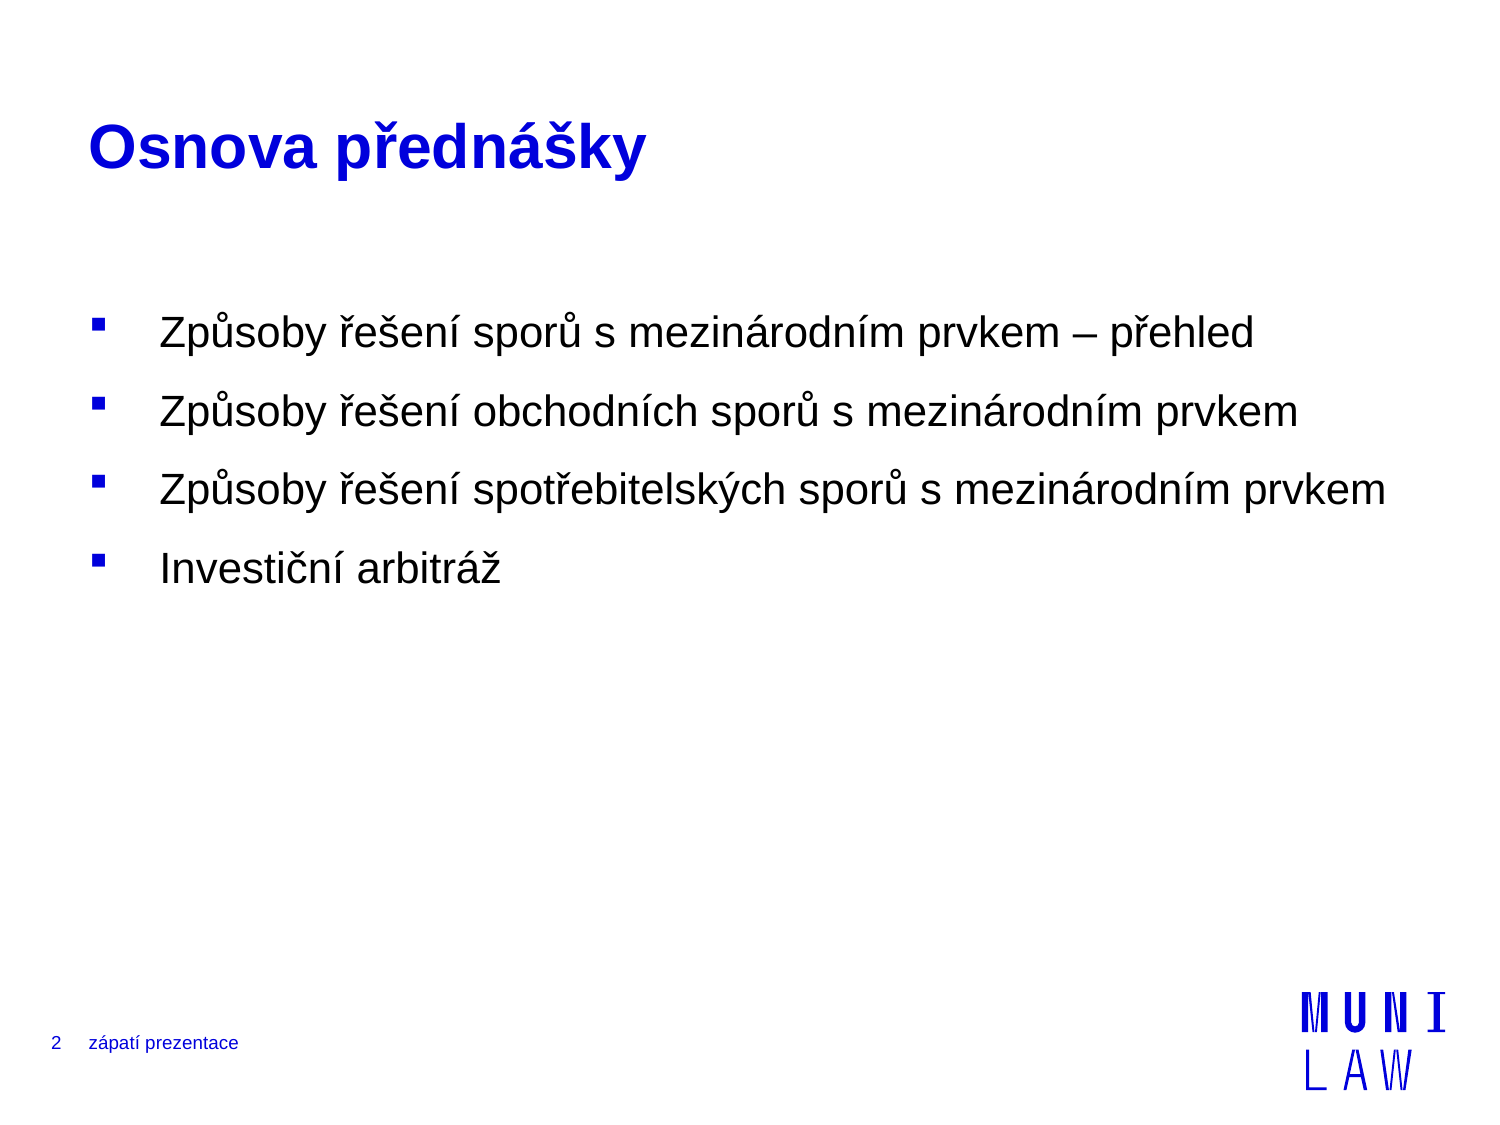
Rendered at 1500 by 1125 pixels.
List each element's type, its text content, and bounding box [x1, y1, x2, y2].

list Způsoby řešení sporů s mezinárodním prvkem – přehled Způsoby řešení obchodních sporů s mezinárodním prvkem Způsoby řešení spotřebitelských sporů s mezinárodním prvkem Investiční arbitráž [88, 277, 1412, 957]
footer zápatí prezentace [88, 1021, 1063, 1063]
slide_number 2 [50, 1021, 82, 1063]
title Osnova přednášky [88, 118, 1412, 193]
